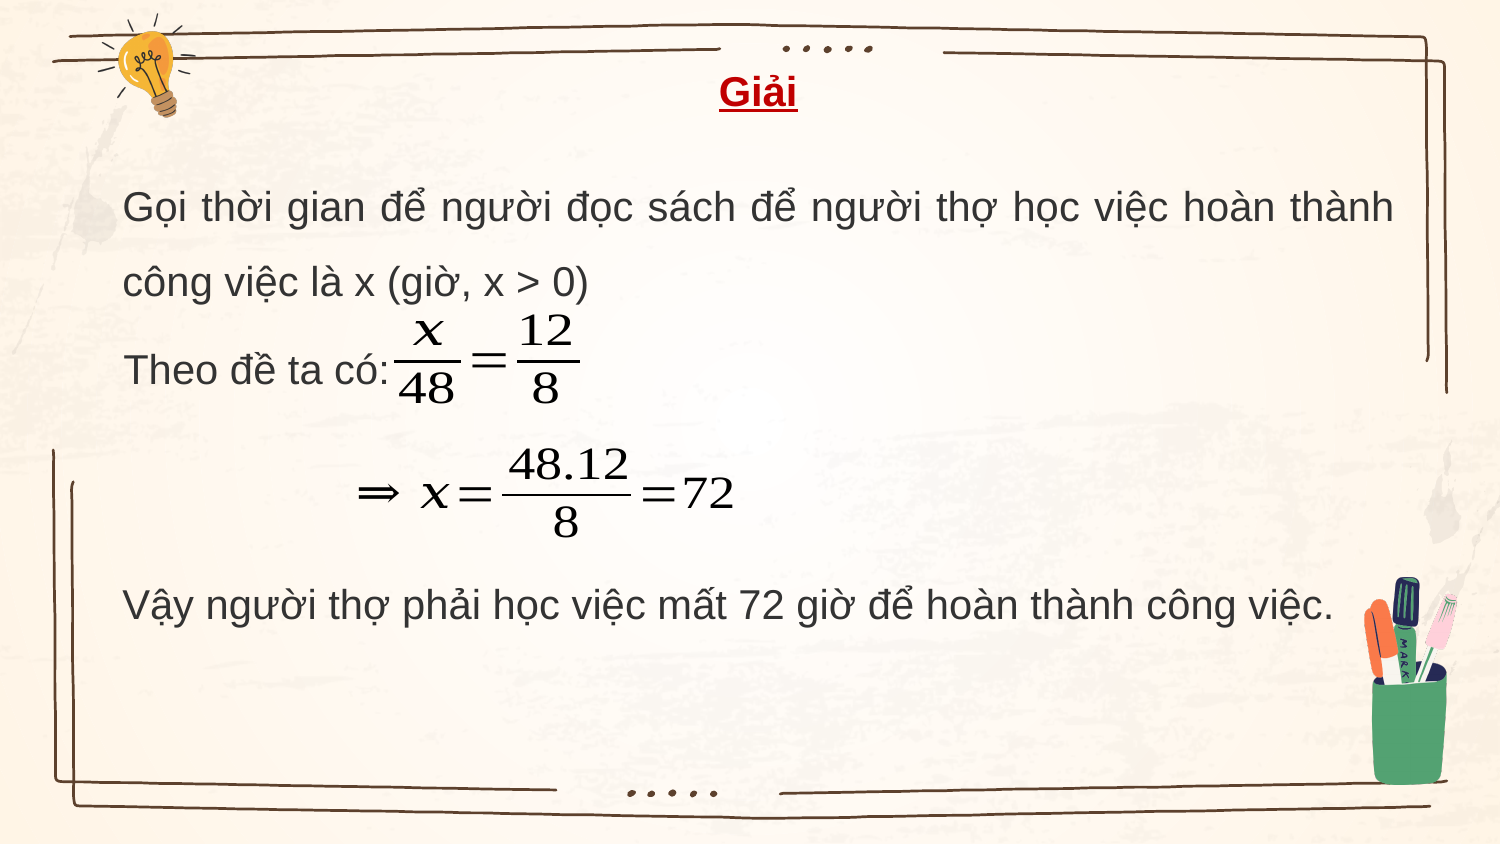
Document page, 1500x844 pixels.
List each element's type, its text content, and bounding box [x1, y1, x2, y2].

text_box Gọi thời gian để người đọc sách để người thợ học việc hoàn thành công việc là x (giờ, x > 0) [107, 147, 1411, 313]
text_box Giải [653, 57, 863, 123]
picture [0, 0, 1500, 844]
text_box Vậy người thợ phải học việc mất 72 giờ để hoàn thành công việc. [107, 545, 1442, 635]
text_box Theo đề ta có: [108, 311, 417, 401]
